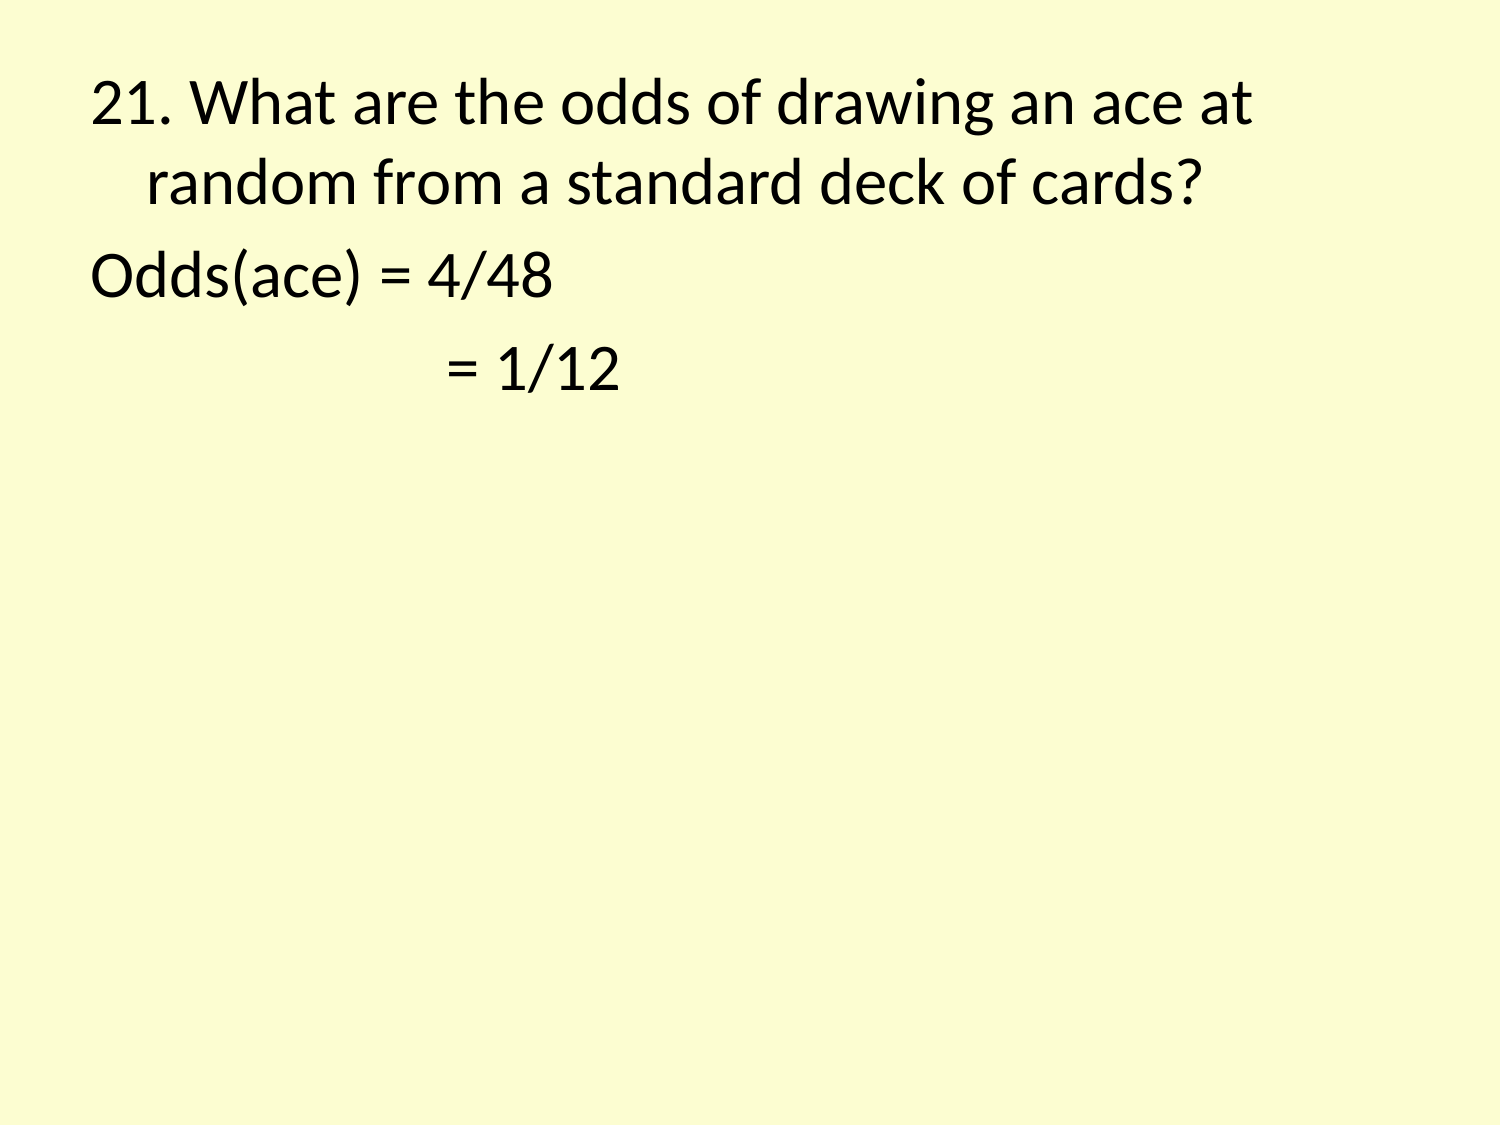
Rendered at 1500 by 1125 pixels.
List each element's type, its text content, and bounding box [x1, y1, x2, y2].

list 21. What are the odds of drawing an ace at random from a standard deck of cards? Odds(ace) = 4/48 = 1/12 [75, 50, 1425, 1005]
